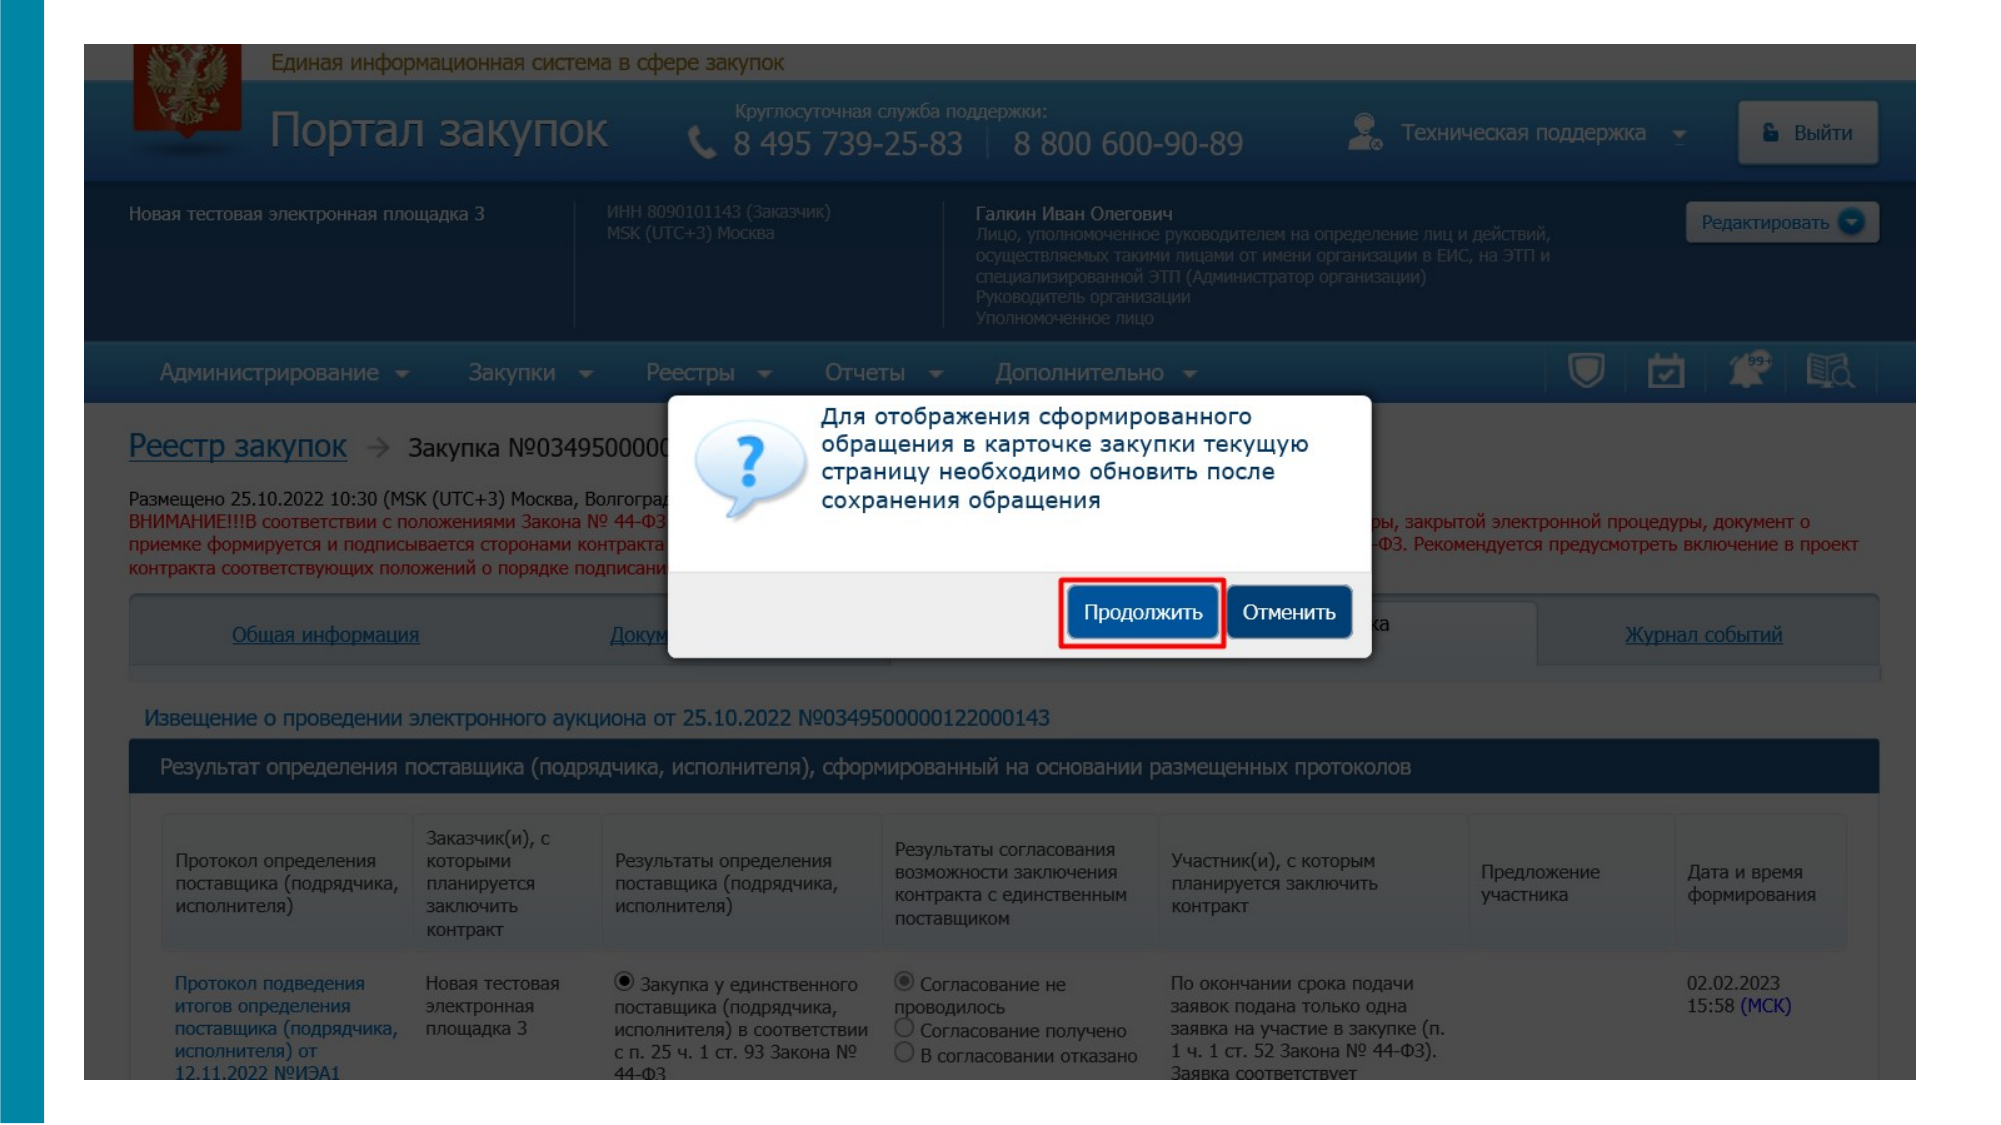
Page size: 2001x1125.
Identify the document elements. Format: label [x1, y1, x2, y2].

picture [84, 44, 1916, 1080]
